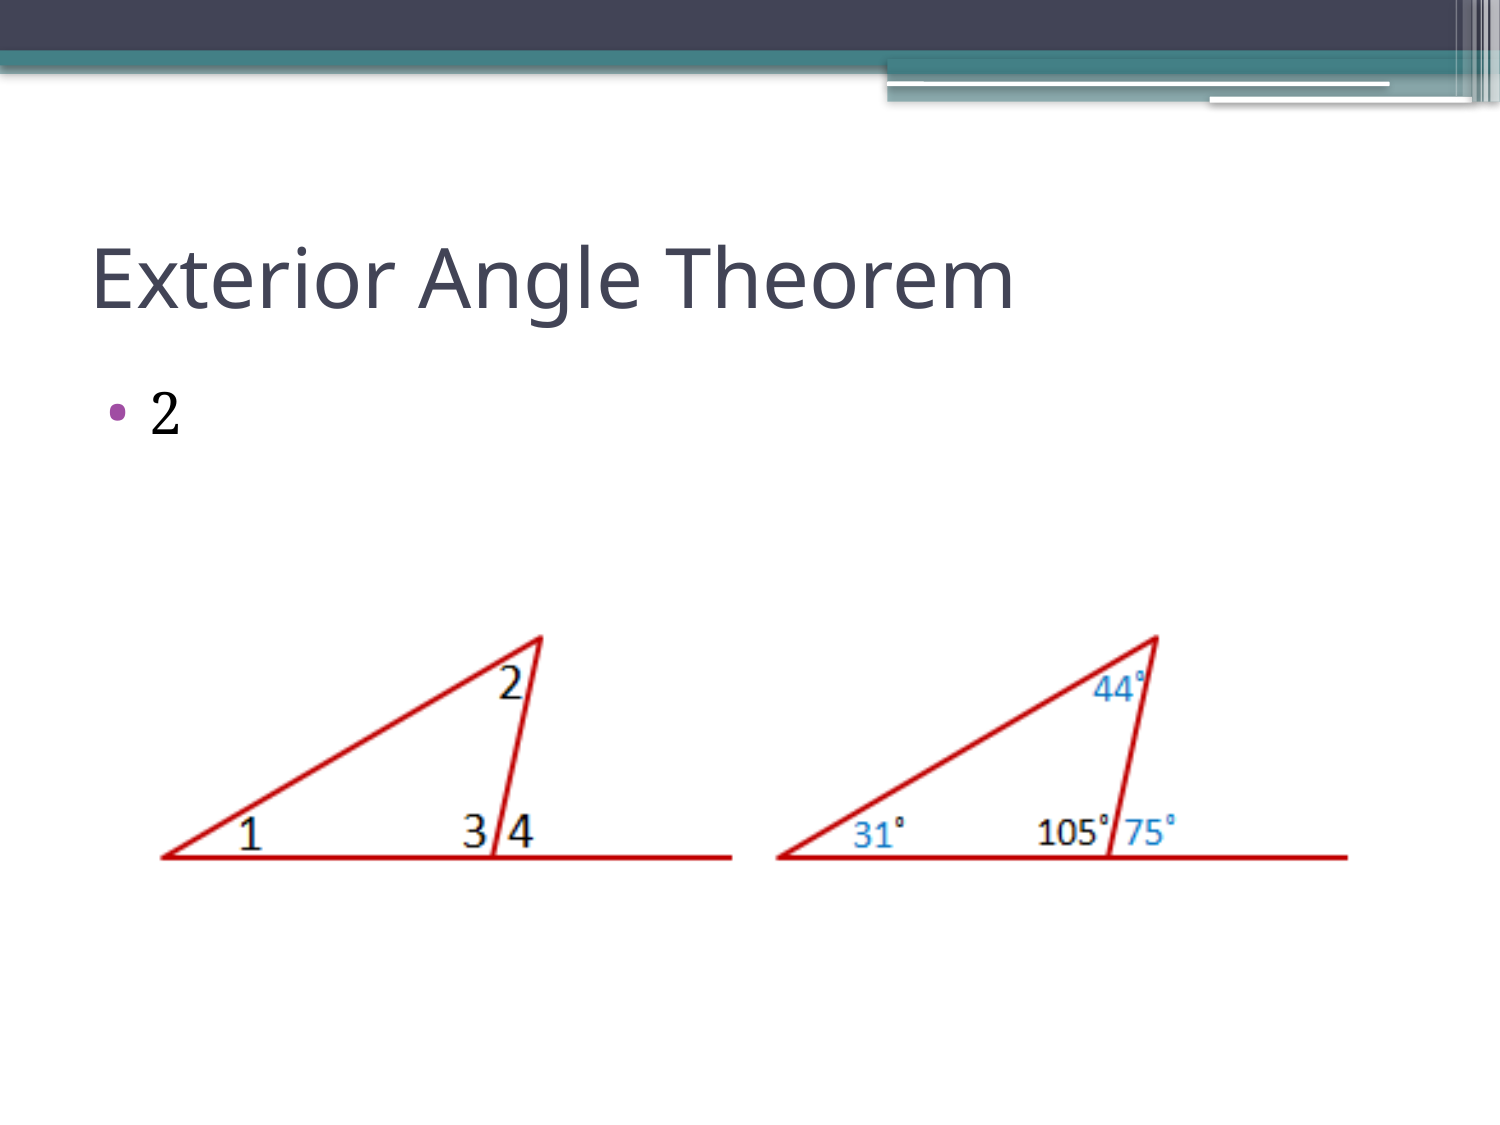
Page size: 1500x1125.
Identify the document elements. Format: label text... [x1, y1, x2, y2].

title Exterior Angle Theorem [75, 187, 1425, 363]
picture [124, 574, 1369, 938]
